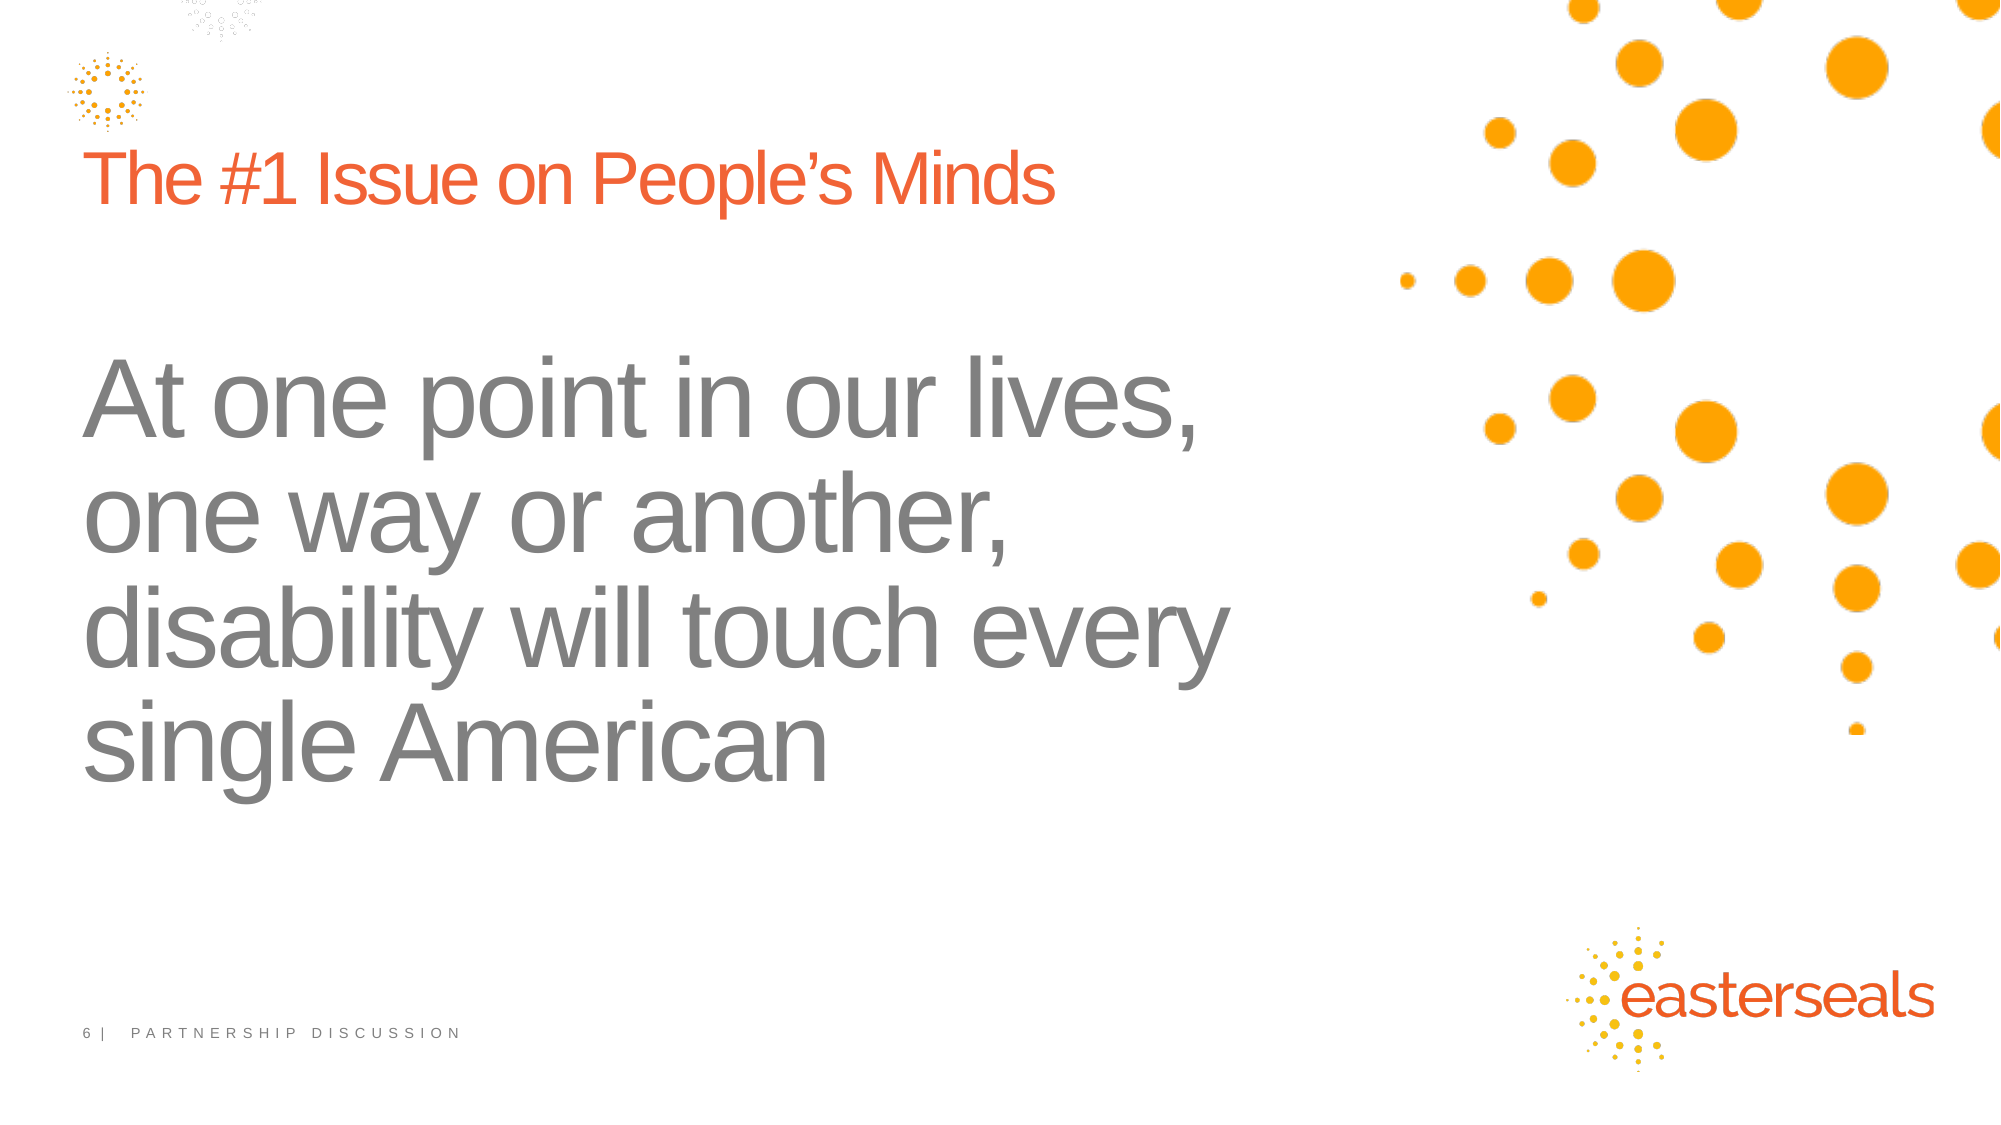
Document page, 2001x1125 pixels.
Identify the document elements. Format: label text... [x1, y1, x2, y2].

picture [181, 0, 262, 42]
text_box At one point in our lives, one way or another, disability will touch every single American [67, 338, 1917, 858]
slide_number 6 | PARTNERSHIP DISCUSSION [67, 1012, 1418, 1053]
title The #1 Issue on People’s Minds [67, 131, 1400, 221]
picture [1400, 0, 2000, 735]
